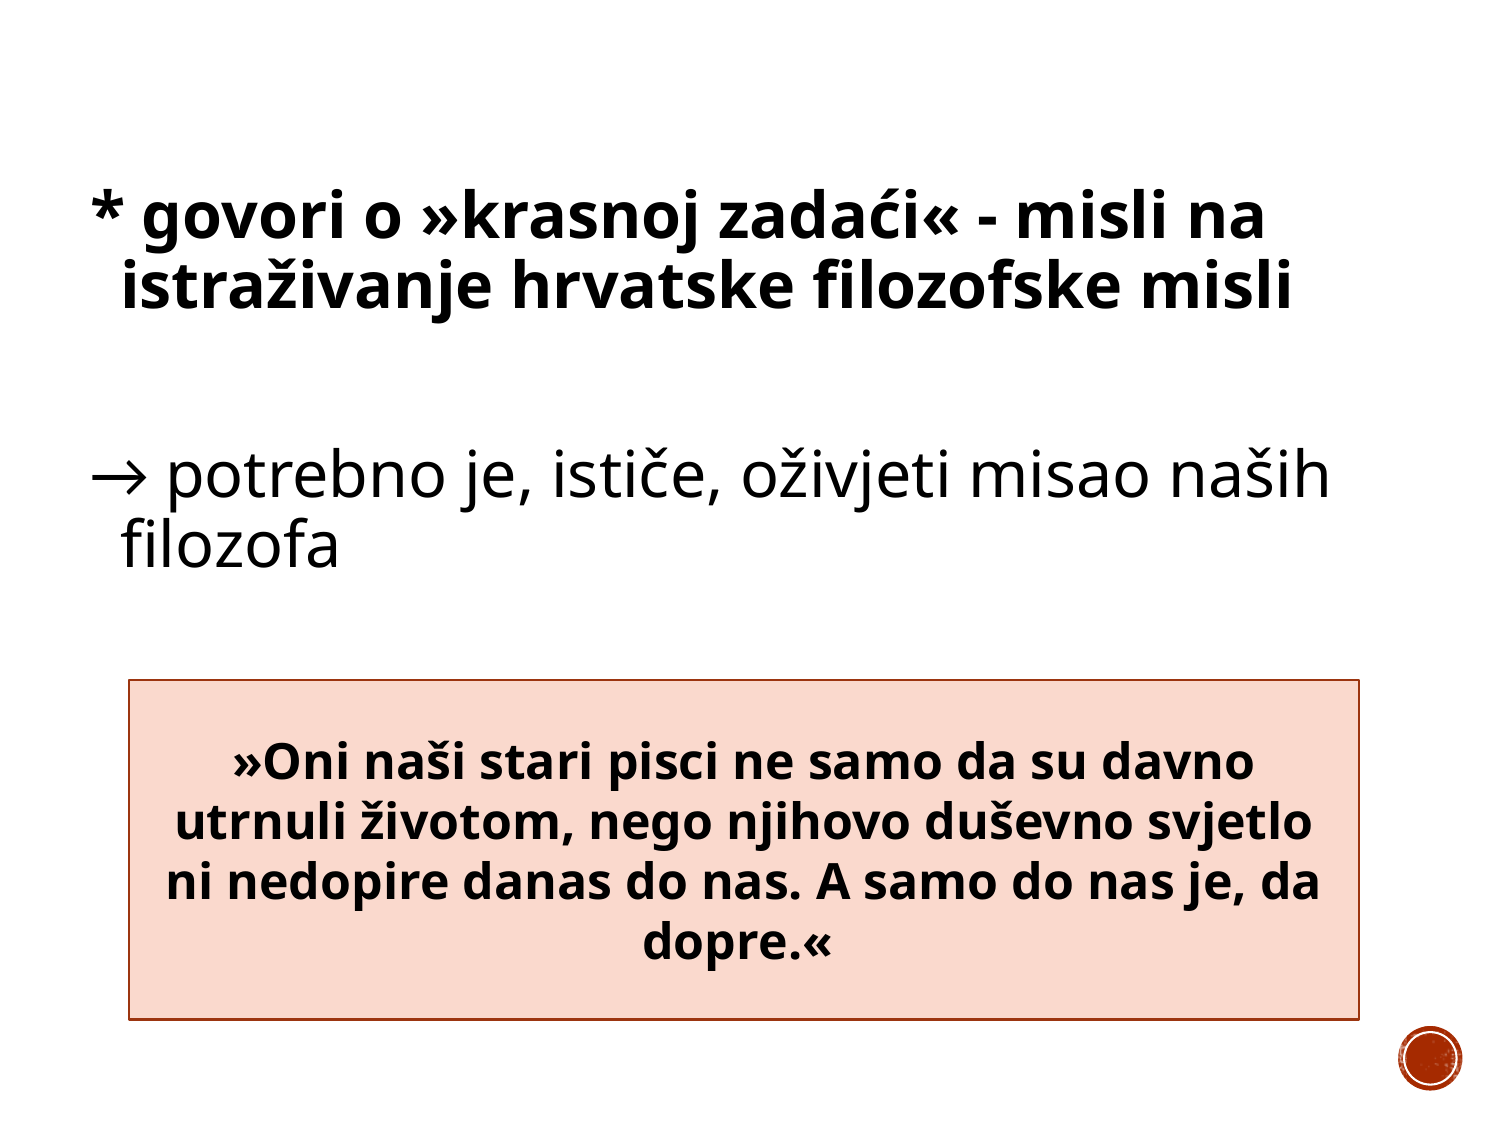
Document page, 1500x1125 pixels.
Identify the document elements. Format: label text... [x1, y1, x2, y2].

list * govori o »krasnoj zadaći« - misli na istraživanje hrvatske filozofske misli → potrebno je, ističe, oživjeti misao naših filozofa [75, 105, 1425, 1005]
text_box »Oni naši stari pisci ne samo da su davno utrnuli životom, nego njihovo duševno svjetlo ni nedopire danas do nas. A samo do nas je, da dopre.« [128, 679, 1360, 1021]
